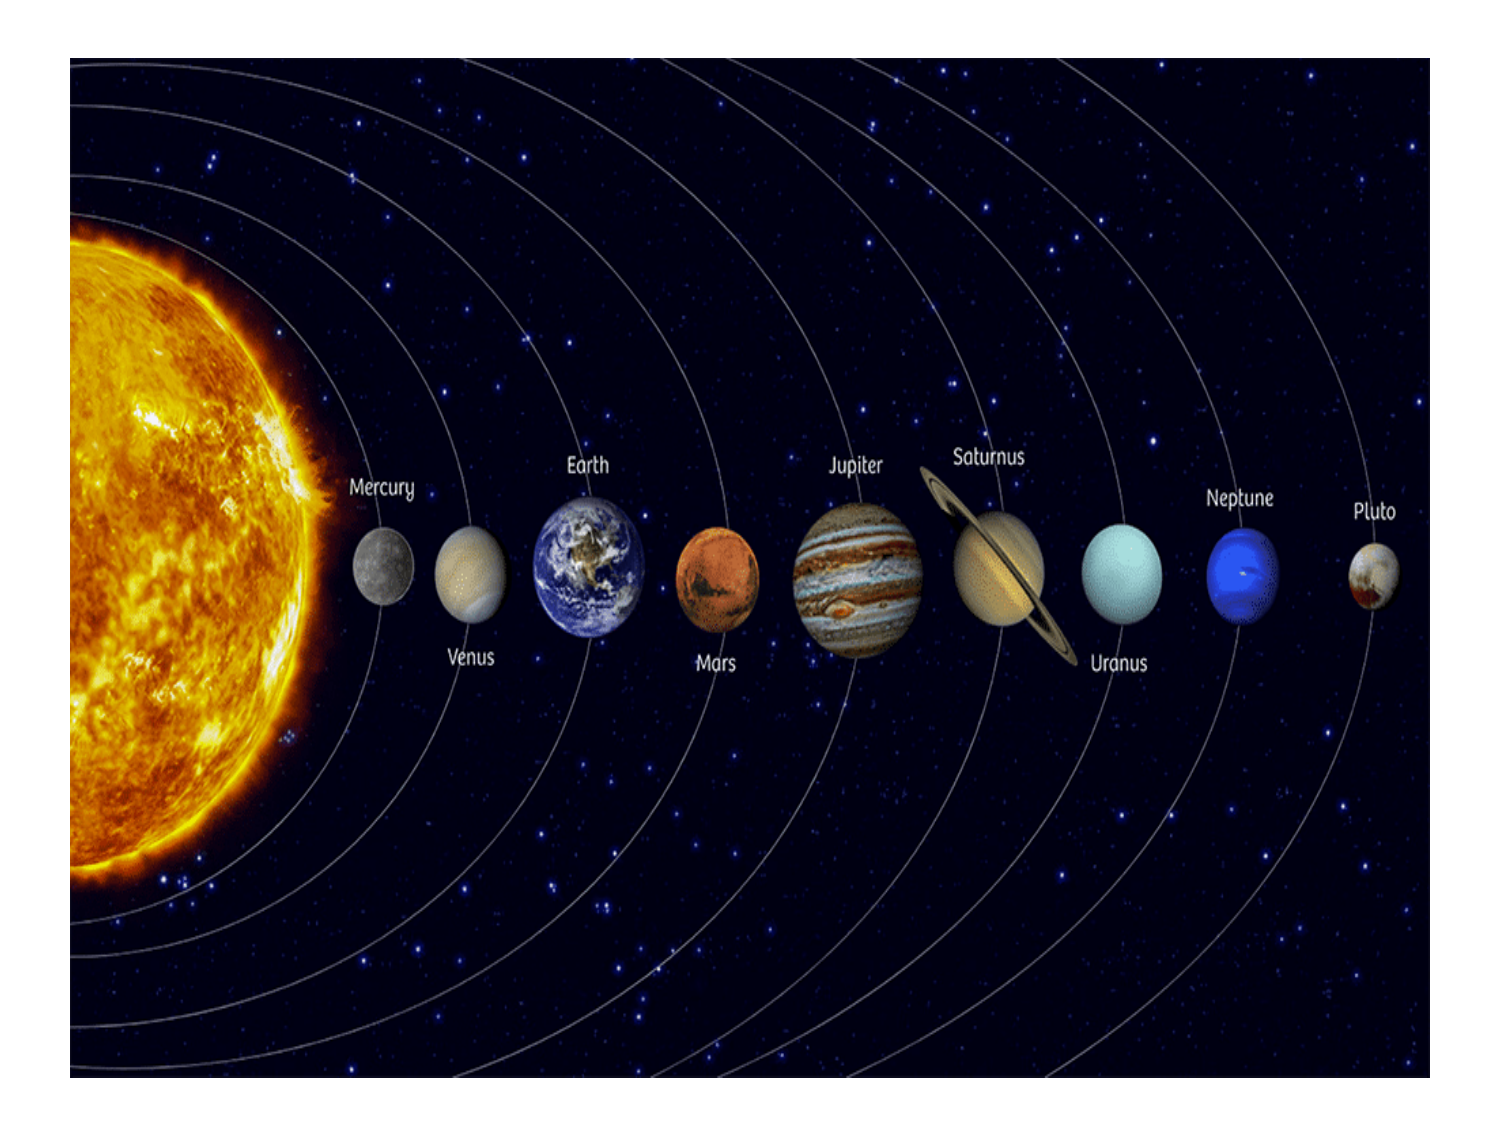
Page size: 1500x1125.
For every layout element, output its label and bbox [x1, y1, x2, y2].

list [70, 58, 1430, 1079]
